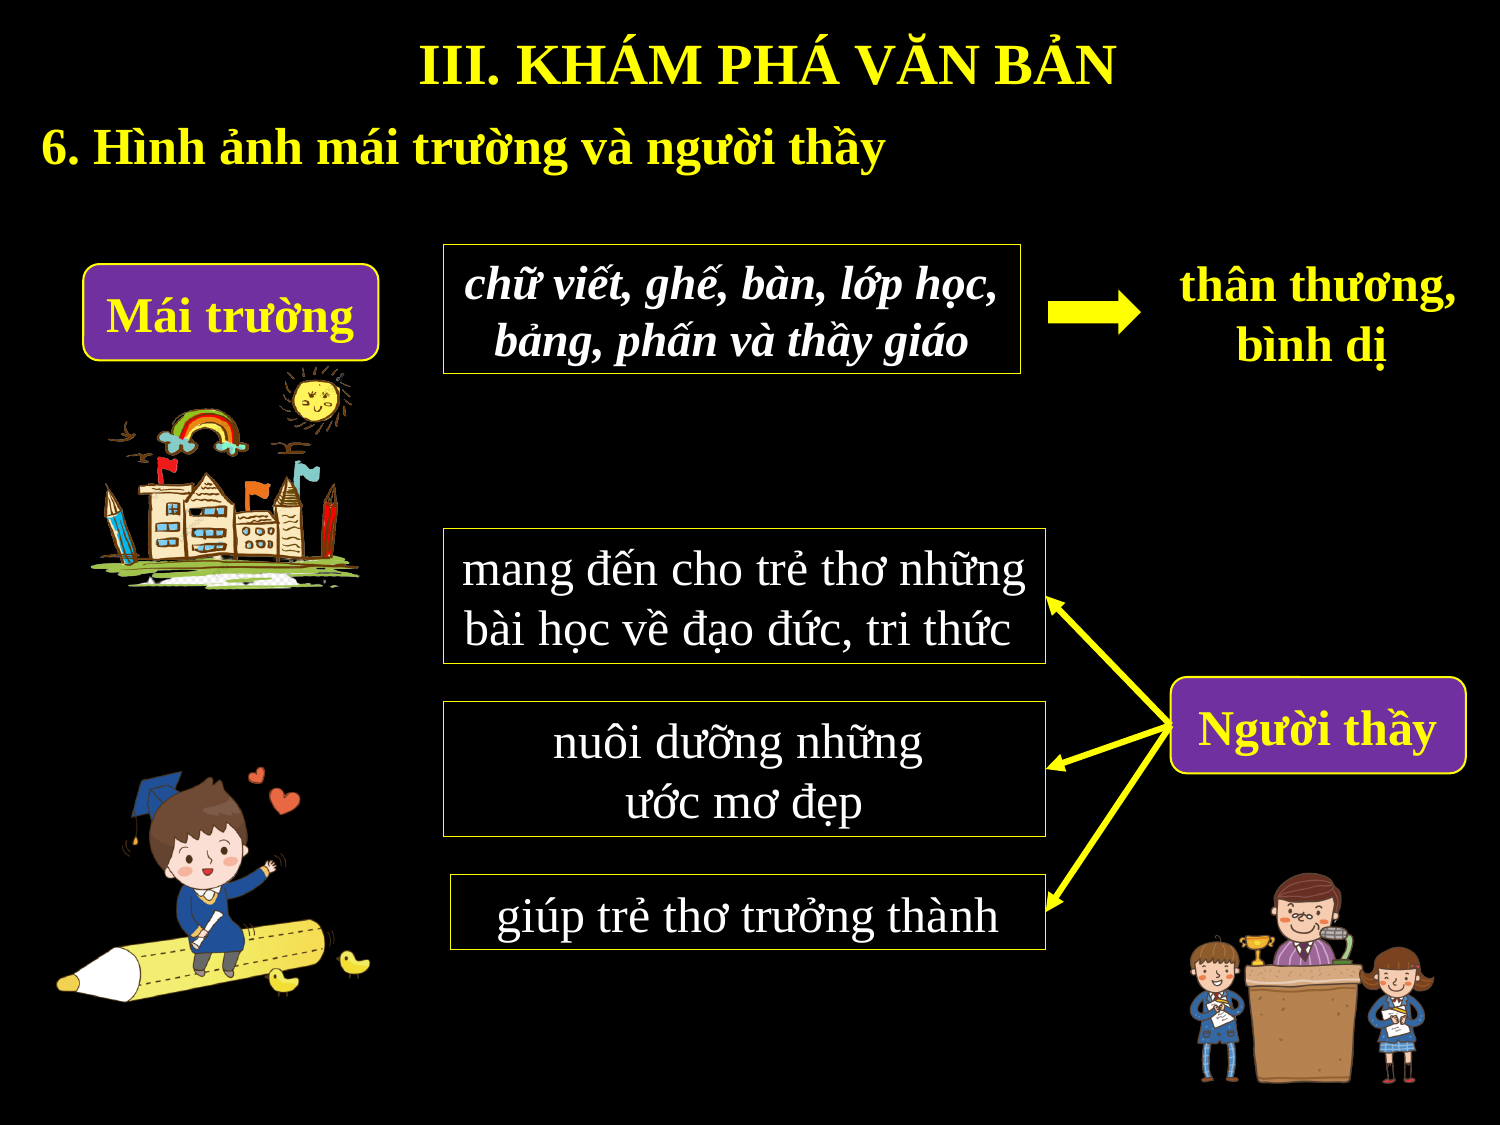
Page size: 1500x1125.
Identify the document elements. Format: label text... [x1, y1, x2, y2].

text_box Người thầy [1171, 675, 1467, 775]
picture [1153, 849, 1456, 1109]
text_box thân thương, bình dị [1160, 244, 1477, 379]
text_box giúp trẻ thơ trưởng thành [450, 874, 1046, 950]
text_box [1045, 596, 1171, 725]
text_box III. KHÁM PHÁ VĂN BẢN [403, 19, 1133, 104]
picture [32, 724, 379, 1040]
picture [66, 332, 368, 634]
text_box nuôi dưỡng những ước mơ đẹp [443, 701, 1045, 837]
text_box Mái trường [82, 263, 380, 361]
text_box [1045, 725, 1171, 913]
text_box chữ viết, ghế, bàn, lớp học, bảng, phấn và thầy giáo [443, 244, 1021, 374]
text_box 6. Hình ảnh mái trường và người thầy [26, 104, 902, 183]
text_box [1048, 289, 1141, 335]
text_box mang đến cho trẻ thơ những bài học về đạo đức, tri thức [443, 528, 1046, 664]
